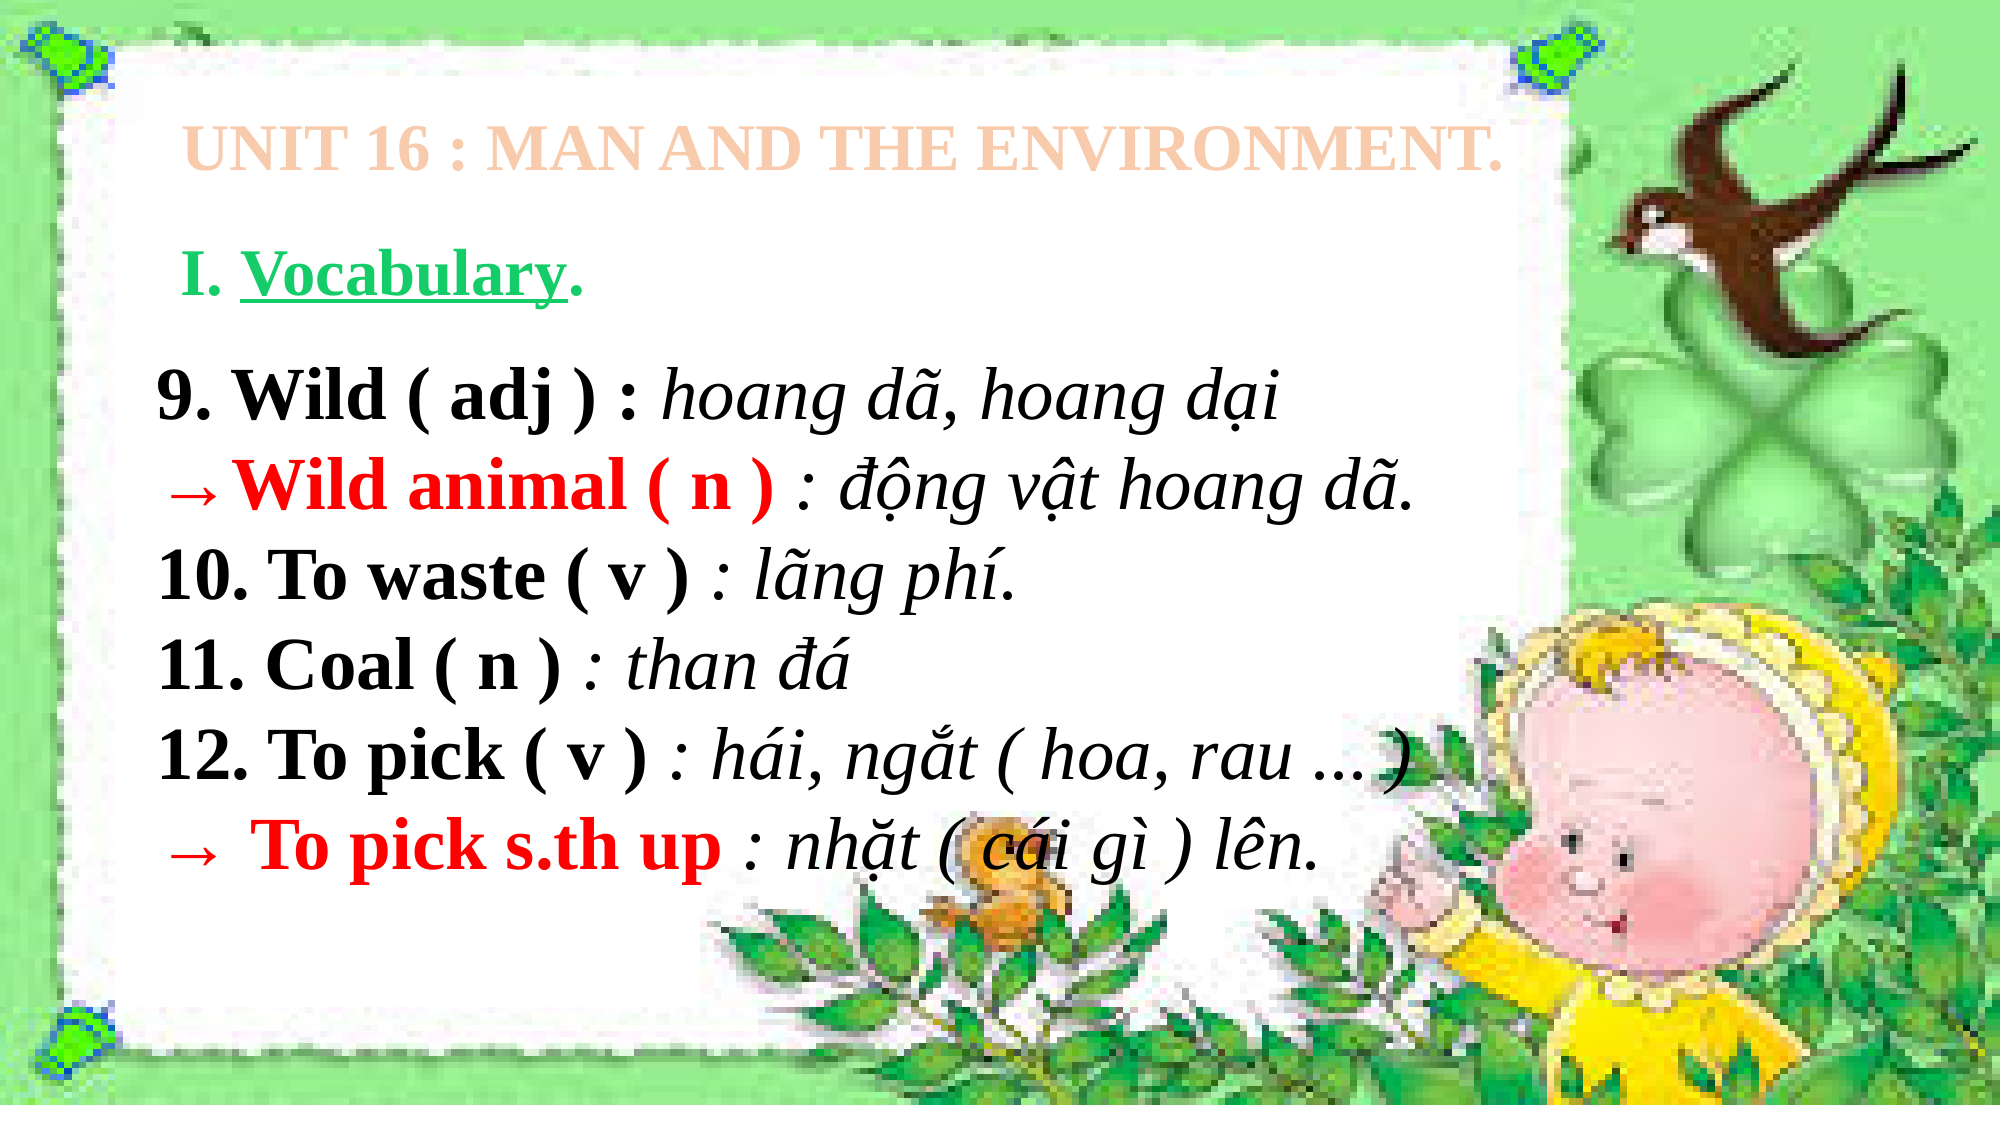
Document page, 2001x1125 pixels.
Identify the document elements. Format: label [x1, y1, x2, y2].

list [0, 0, 2000, 1106]
